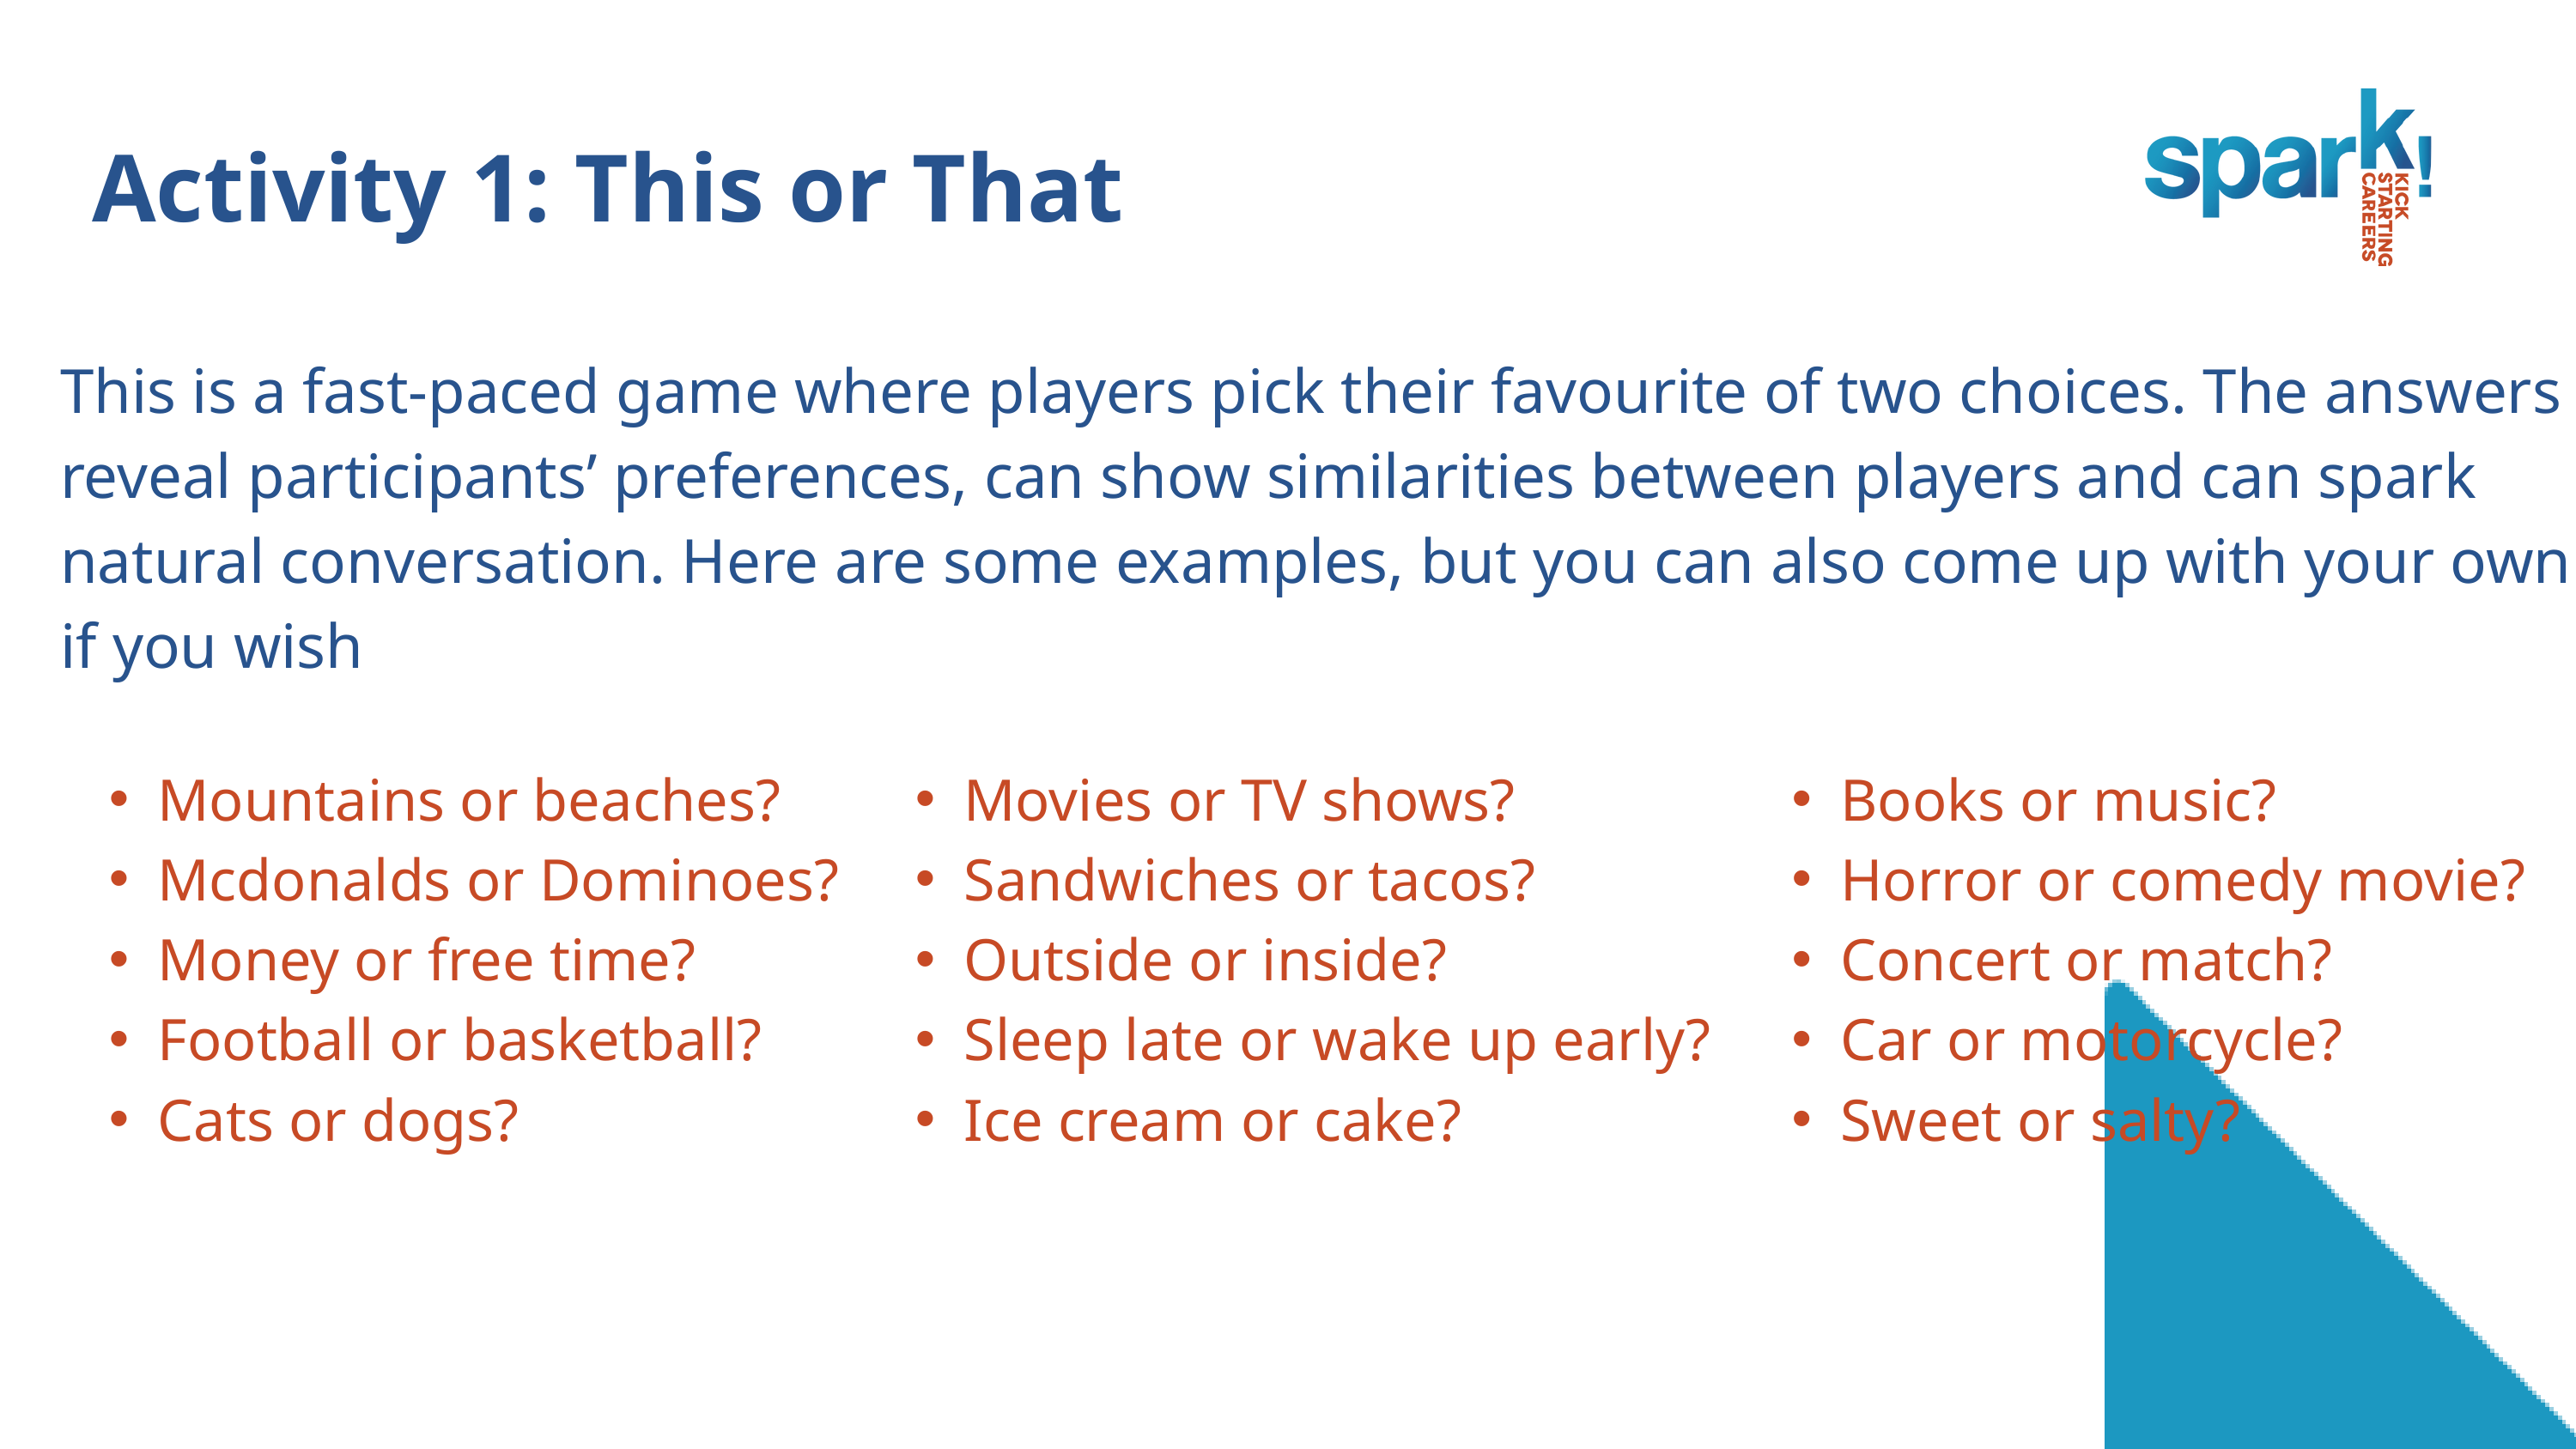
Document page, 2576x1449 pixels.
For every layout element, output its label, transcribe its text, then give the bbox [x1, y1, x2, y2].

text_box This is a fast-paced game where players pick their favourite of two choices. The answers reveal participants’ preferences, can show similarities between players and can spark natural conversation. Here are some examples, but you can also come up with your own if you wish [60, 340, 2576, 681]
text_box Activity 1: This or That [92, 110, 1642, 241]
text_box [2145, 88, 2432, 266]
text_box Movies or TV shows? Sandwiches or tacos? Outside or inside? Sleep late or wake up early? Ice cream or cake? [866, 751, 1743, 1233]
text_box Books or music? Horror or comedy movie? Concert or match? Car or motorcycle? Sweet or salty? [1743, 751, 2548, 1233]
text_box Mountains or beaches? ​ Mcdonalds or Dominoes? ​ Money or free time? ​ Football or basketball? ​ Cats or dogs? [60, 751, 866, 1153]
text_box [2105, 979, 2576, 1449]
